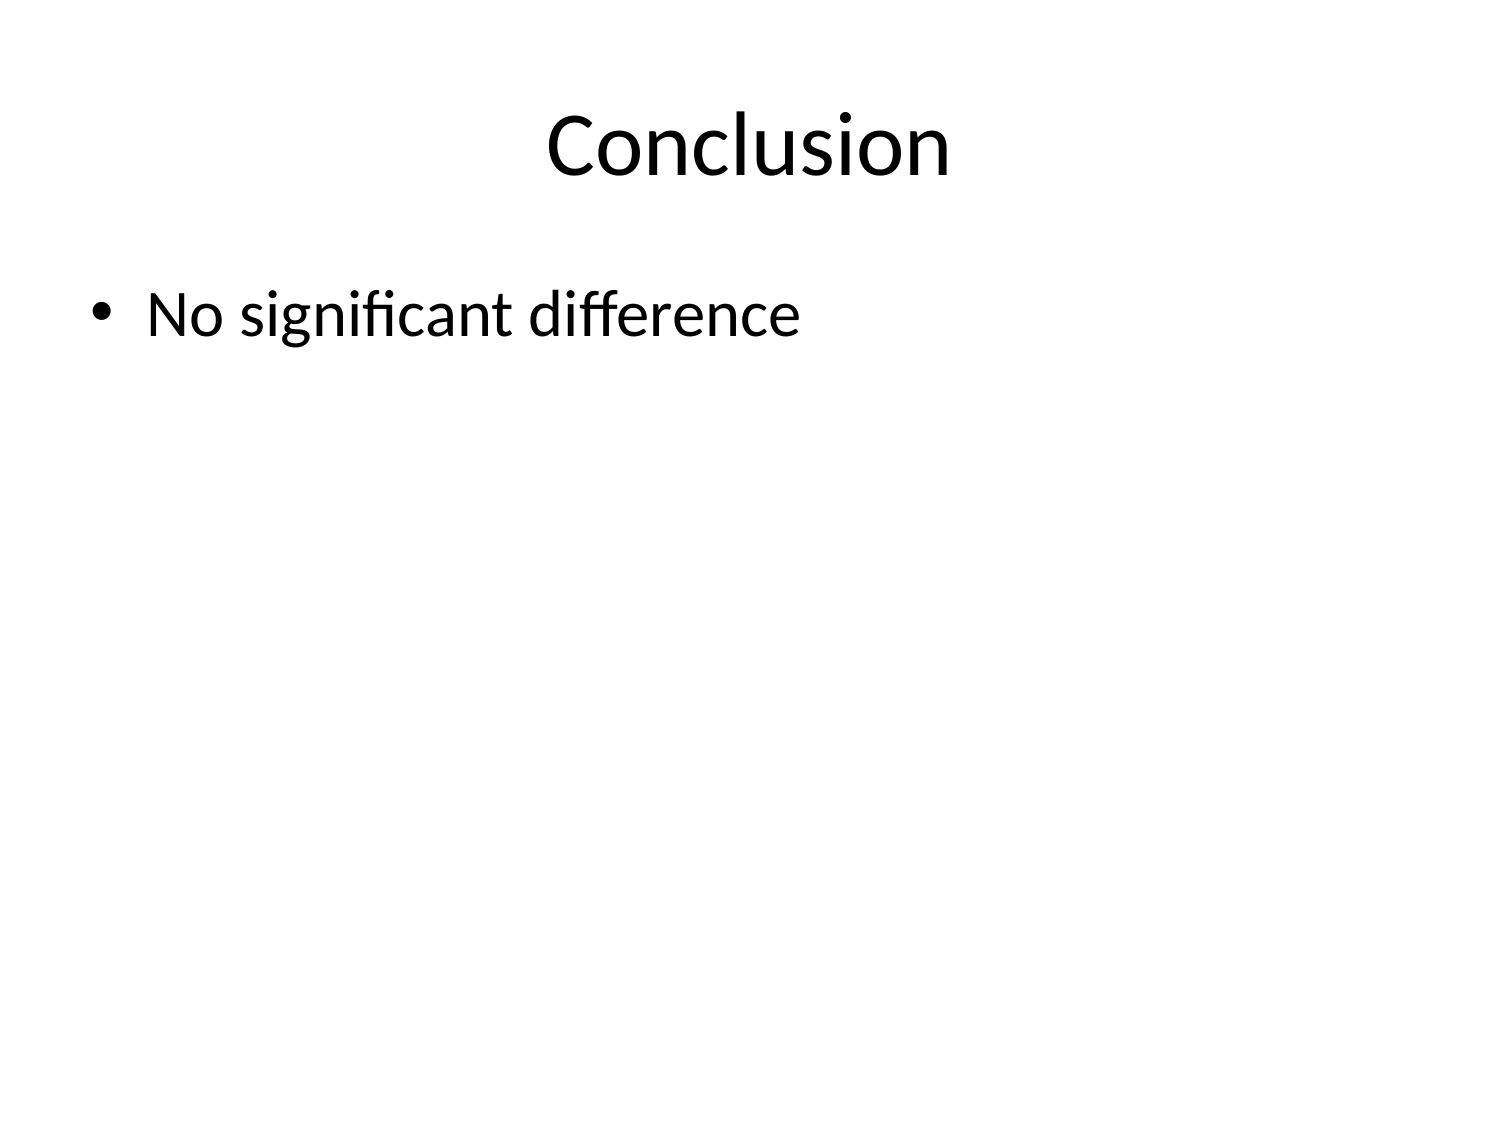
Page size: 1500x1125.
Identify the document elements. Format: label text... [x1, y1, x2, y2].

title Conclusion [75, 45, 1425, 233]
list No significant difference [75, 262, 1425, 1005]
